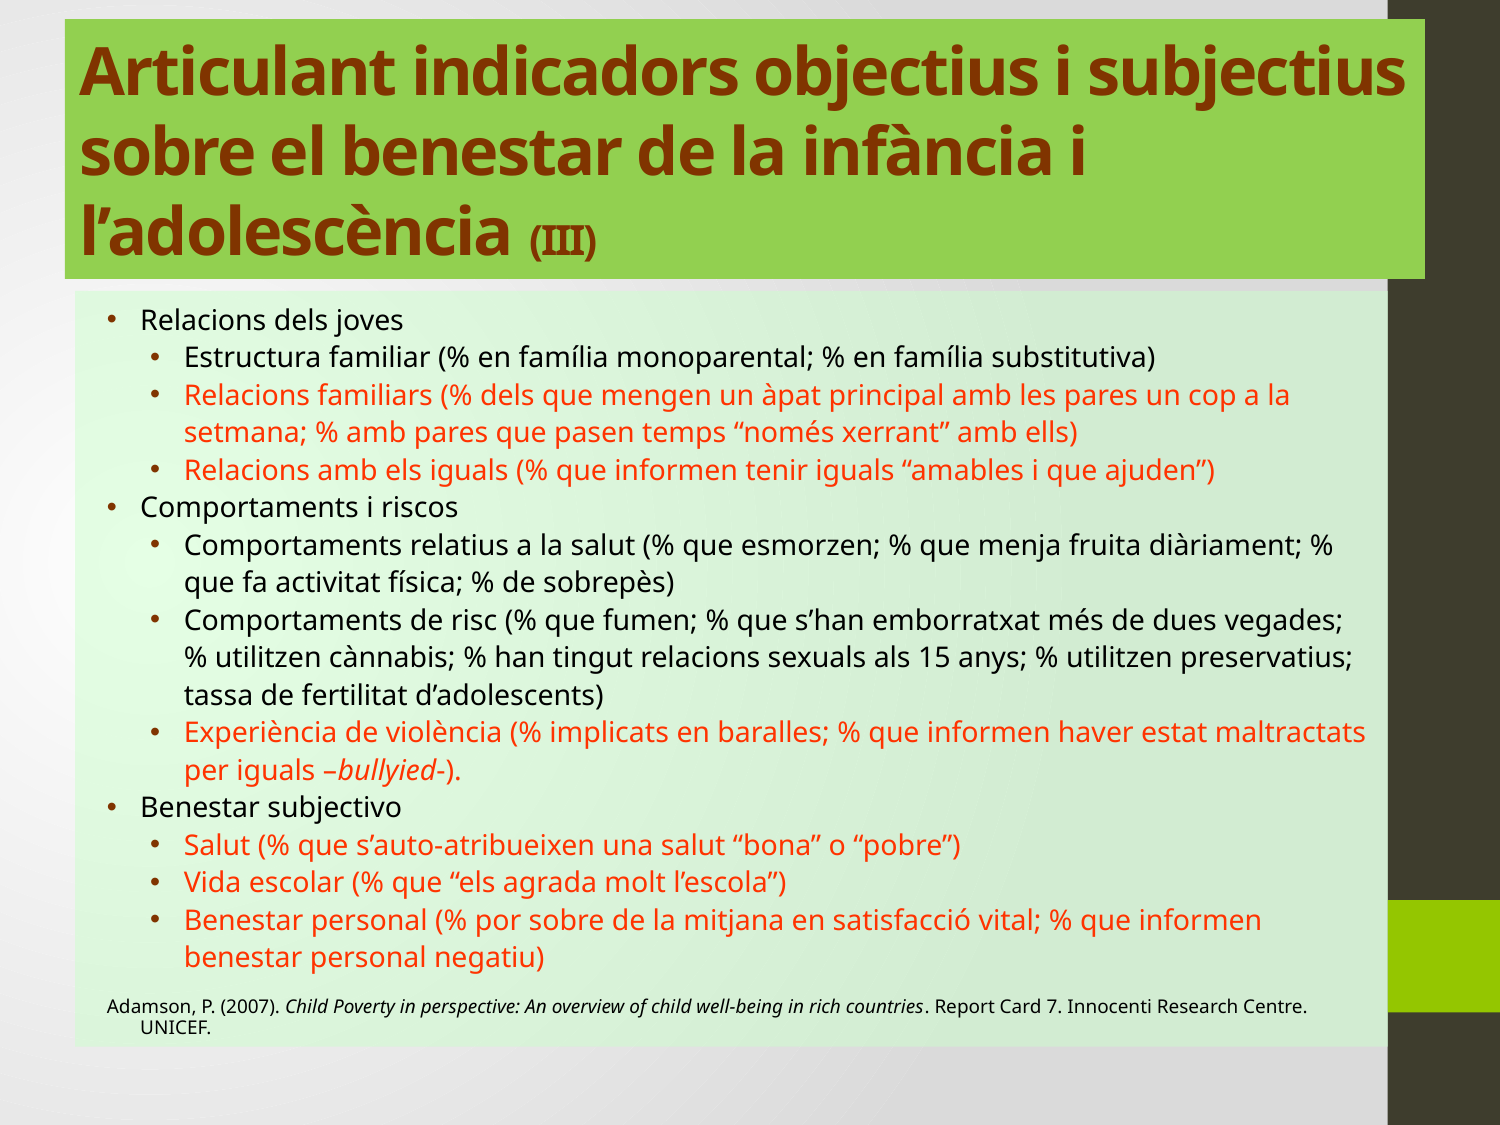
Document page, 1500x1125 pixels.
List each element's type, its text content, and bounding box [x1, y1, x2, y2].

list Relacions dels joves Estructura familiar (% en família monoparental; % en família substitutiva) Relacions familiars (% dels que mengen un àpat principal amb les pares un cop a la setmana; % amb pares que pasen temps “només xerrant” amb ells) Relacions amb els iguals (% que informen tenir iguals “amables i que ajuden”) Comportaments i riscos Comportaments relatius a la salut (% que esmorzen; % que menja fruita diàriament; % que fa activitat física; % de sobrepès) Comportaments de risc (% que fumen; % que s’han emborratxat més de dues vegades; % utilitzen cànnabis; % han tingut relacions sexuals als 15 anys; % utilitzen preservatius; tassa de fertilitat d’adolescents) Experiència de violència (% implicats en baralles; % que informen haver estat maltractats per iguals –bullyied-). Benestar subjectivo Salut (% que s’auto-atribueixen una salut “bona” o “pobre”) Vida escolar (% que “els agrada molt l’escola”) Benestar personal (% por sobre de la mitjana en satisfacció vital; % que informen benestar personal negatiu) Adamson, P. (2007). Child Poverty in perspective: An overview of child well-being in rich countries. Report Card 7. Innocenti Research Centre. UNICEF. [75, 290, 1388, 1047]
title Articulant indicadors objectius i subjectius sobre el benestar de la infància i l’adolescència (III) [64, 19, 1425, 279]
